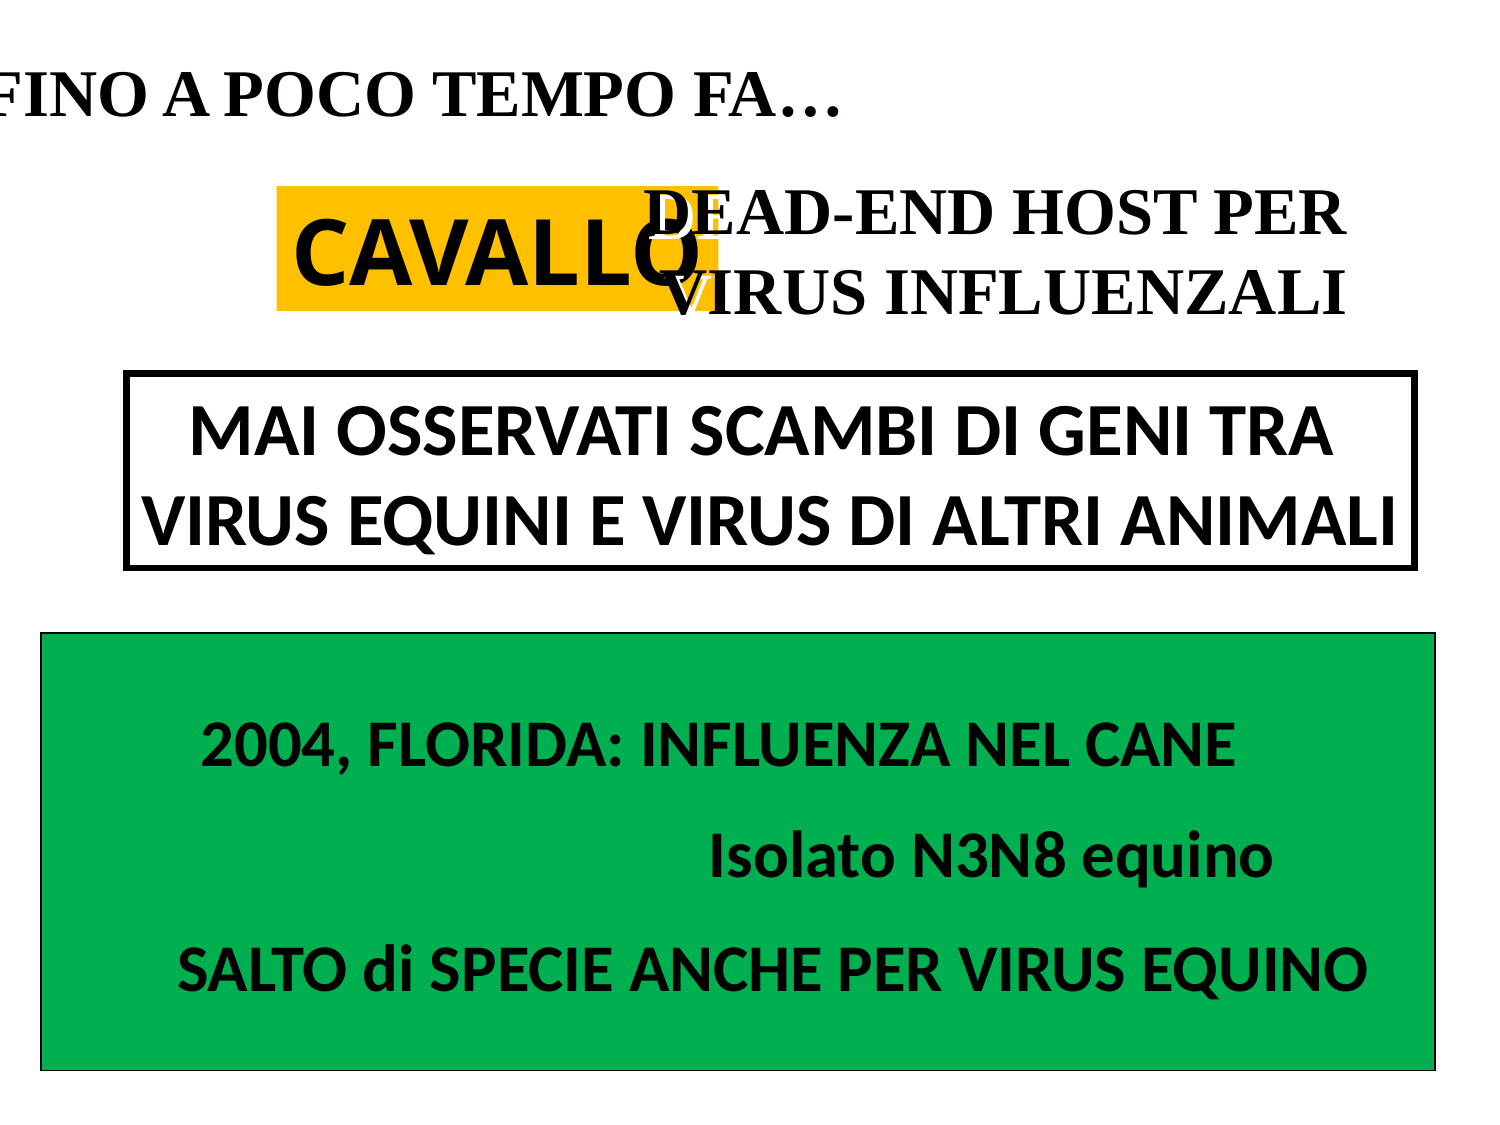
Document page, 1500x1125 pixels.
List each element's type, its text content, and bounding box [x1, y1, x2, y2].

text_box Cavallo [276, 186, 628, 311]
text_box SALTO di SPECIE ANCHE PER VIRUS EQUINO [112, 917, 1435, 1013]
text_box [41, 633, 1436, 1071]
text_box Fino a poco tempo fa… [0, 42, 860, 138]
text_box Mai osservati scambi di geni tra virus equini e virus di altri animali [126, 373, 1415, 569]
text_box 2004, FLORIDA: INFLUENZA NEL CANE [98, 692, 1341, 788]
text_box dead-end host per virus influenzali [628, 160, 1379, 336]
text_box Isolato N3N8 equino [665, 803, 1318, 898]
